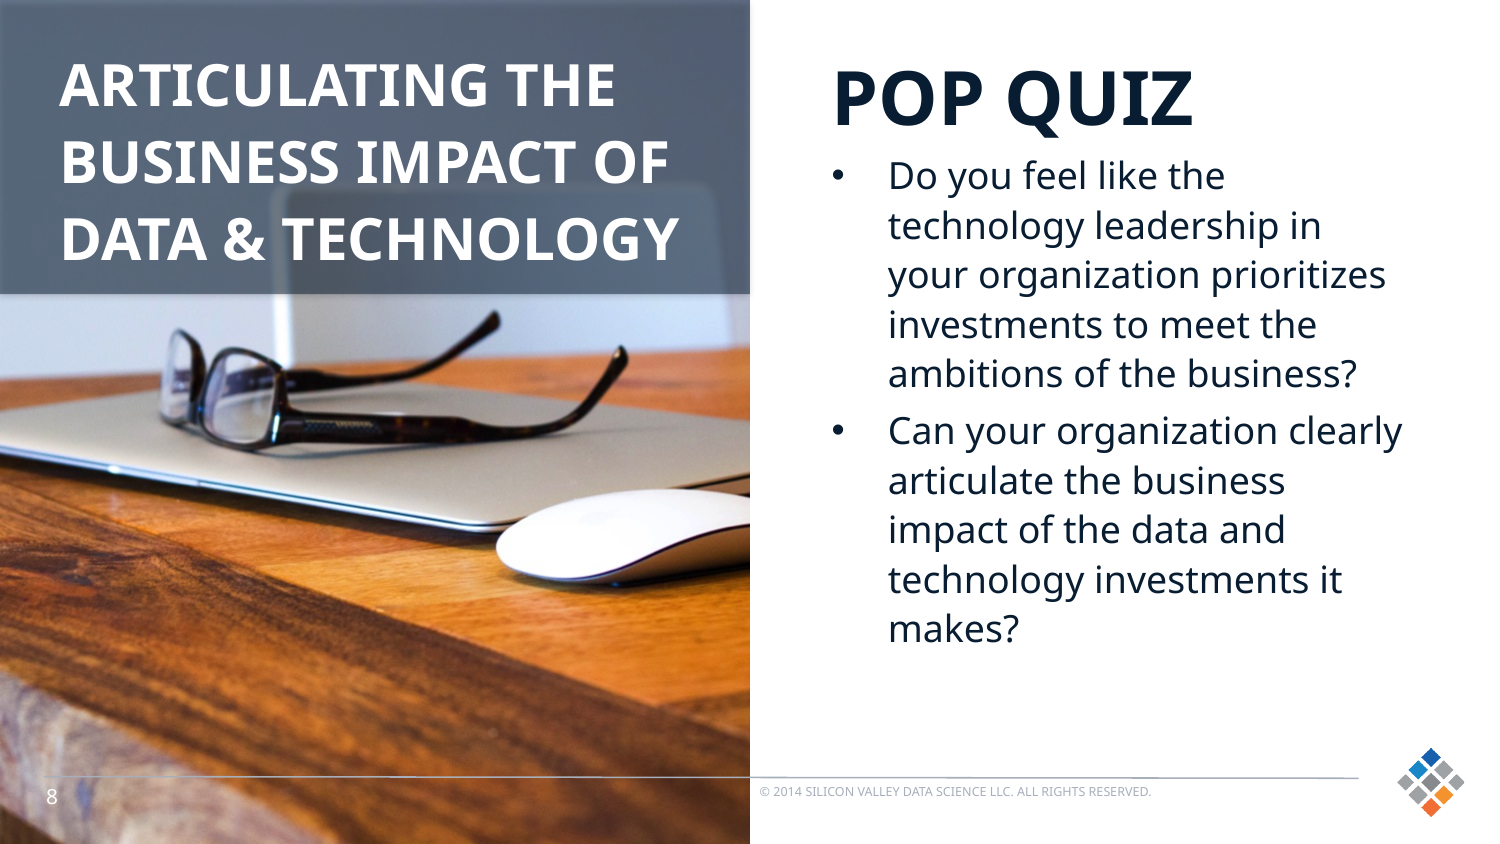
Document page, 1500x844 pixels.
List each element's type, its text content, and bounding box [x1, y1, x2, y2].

list POP QUIZ Do you feel like the technology leadership in your organization prioritizes investments to meet the ambitions of the business? Can your organization clearly articulate the business impact of the data and technology investments it makes? [816, 33, 1425, 733]
picture [1397, 742, 1465, 817]
picture [0, 0, 750, 844]
list Articulating the business impact of data & Technology [44, 33, 704, 251]
